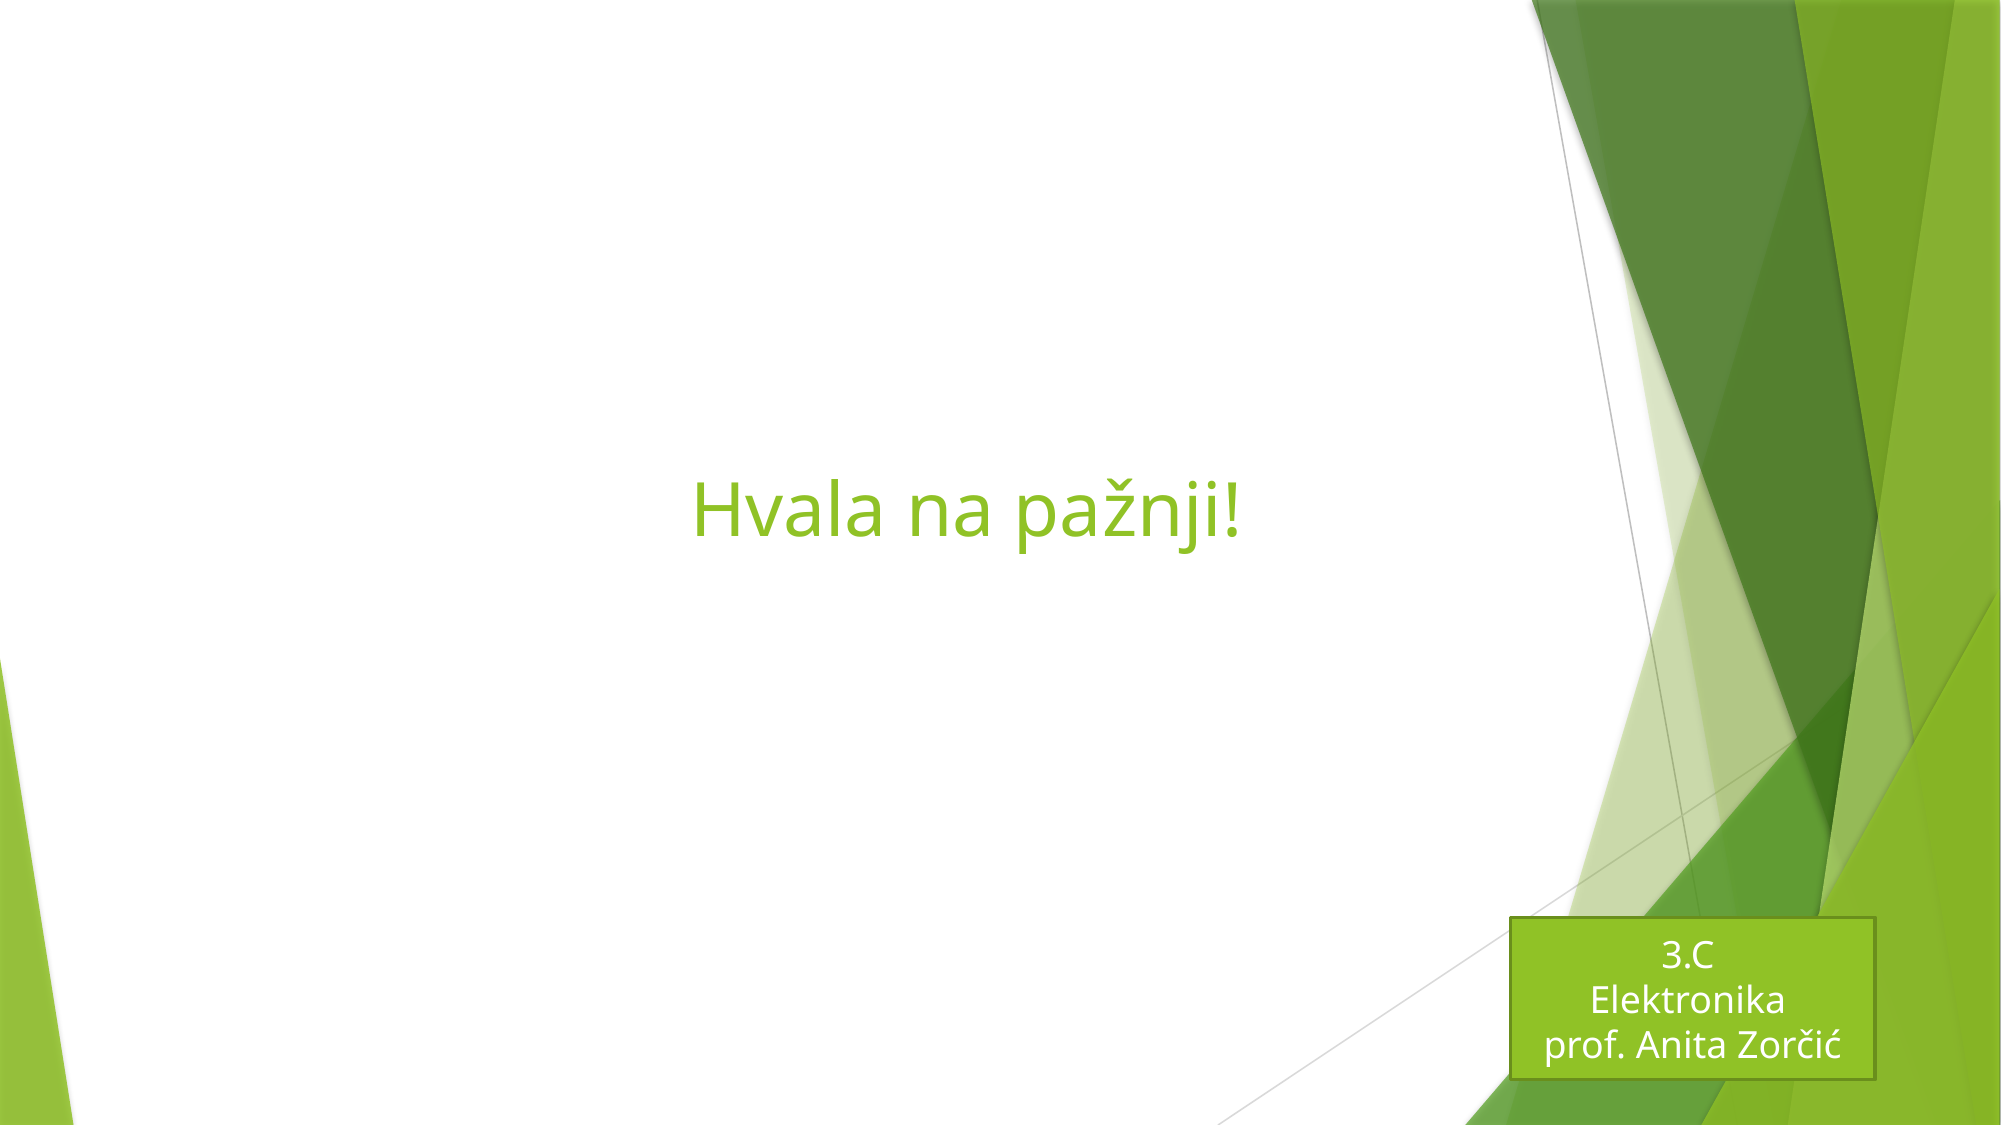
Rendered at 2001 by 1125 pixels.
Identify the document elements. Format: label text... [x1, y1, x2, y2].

text_box 3.C Elektronika prof. Anita Zorčić [1509, 916, 1877, 1081]
title Hvala na pažnji! [261, 453, 1672, 671]
